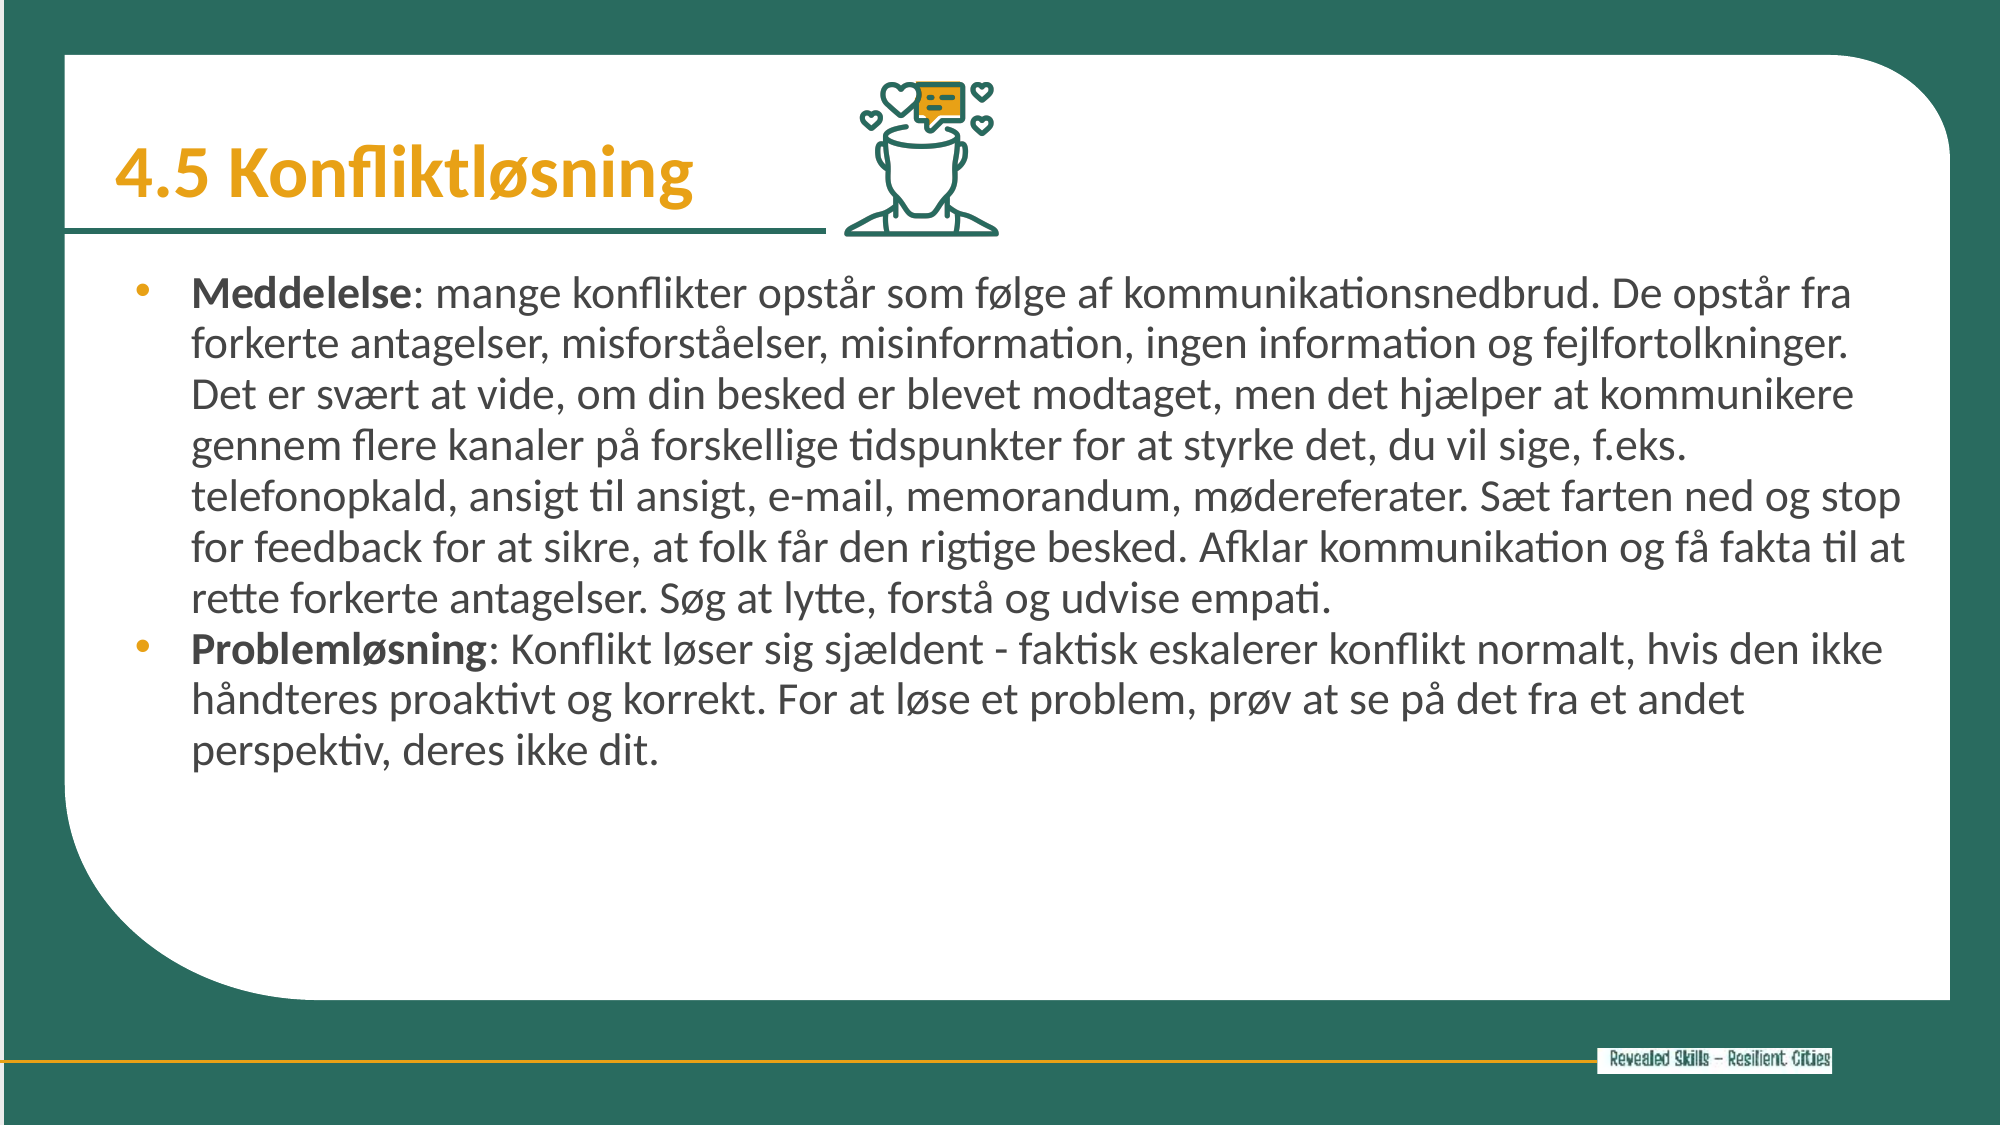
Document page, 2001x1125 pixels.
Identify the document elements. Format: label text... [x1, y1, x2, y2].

list Meddelelse: mange konflikter opstår som følge af kommunikationsnedbrud. De opstår fra forkerte antagelser, misforståelser, misinformation, ingen information og fejlfortolkninger. Det er svært at vide, om din besked er blevet modtaget, men det hjælper at kommunikere gennem flere kanaler på forskellige tidspunkter for at styrke det, du vil sige, f.eks. telefonopkald, ansigt til ansigt, e-mail, memorandum, mødereferater. Sæt farten ned og stop for feedback for at sikre, at folk får den rigtige besked. Afklar kommunikation og få fakta til at rette forkerte antagelser. Søg at lytte, forstå og udvise empati. Problemløsning: Konflikt løser sig sjældent - faktisk eskalerer konflikt normalt, hvis den ikke håndteres proaktivt og korrekt. For at løse et problem, prøv at se på det fra et andet perspektiv, deres ikke dit. [120, 259, 1927, 950]
picture [1597, 1048, 1833, 1074]
list 4.5 Konfliktløsning [100, 124, 1398, 257]
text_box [843, 81, 1000, 239]
